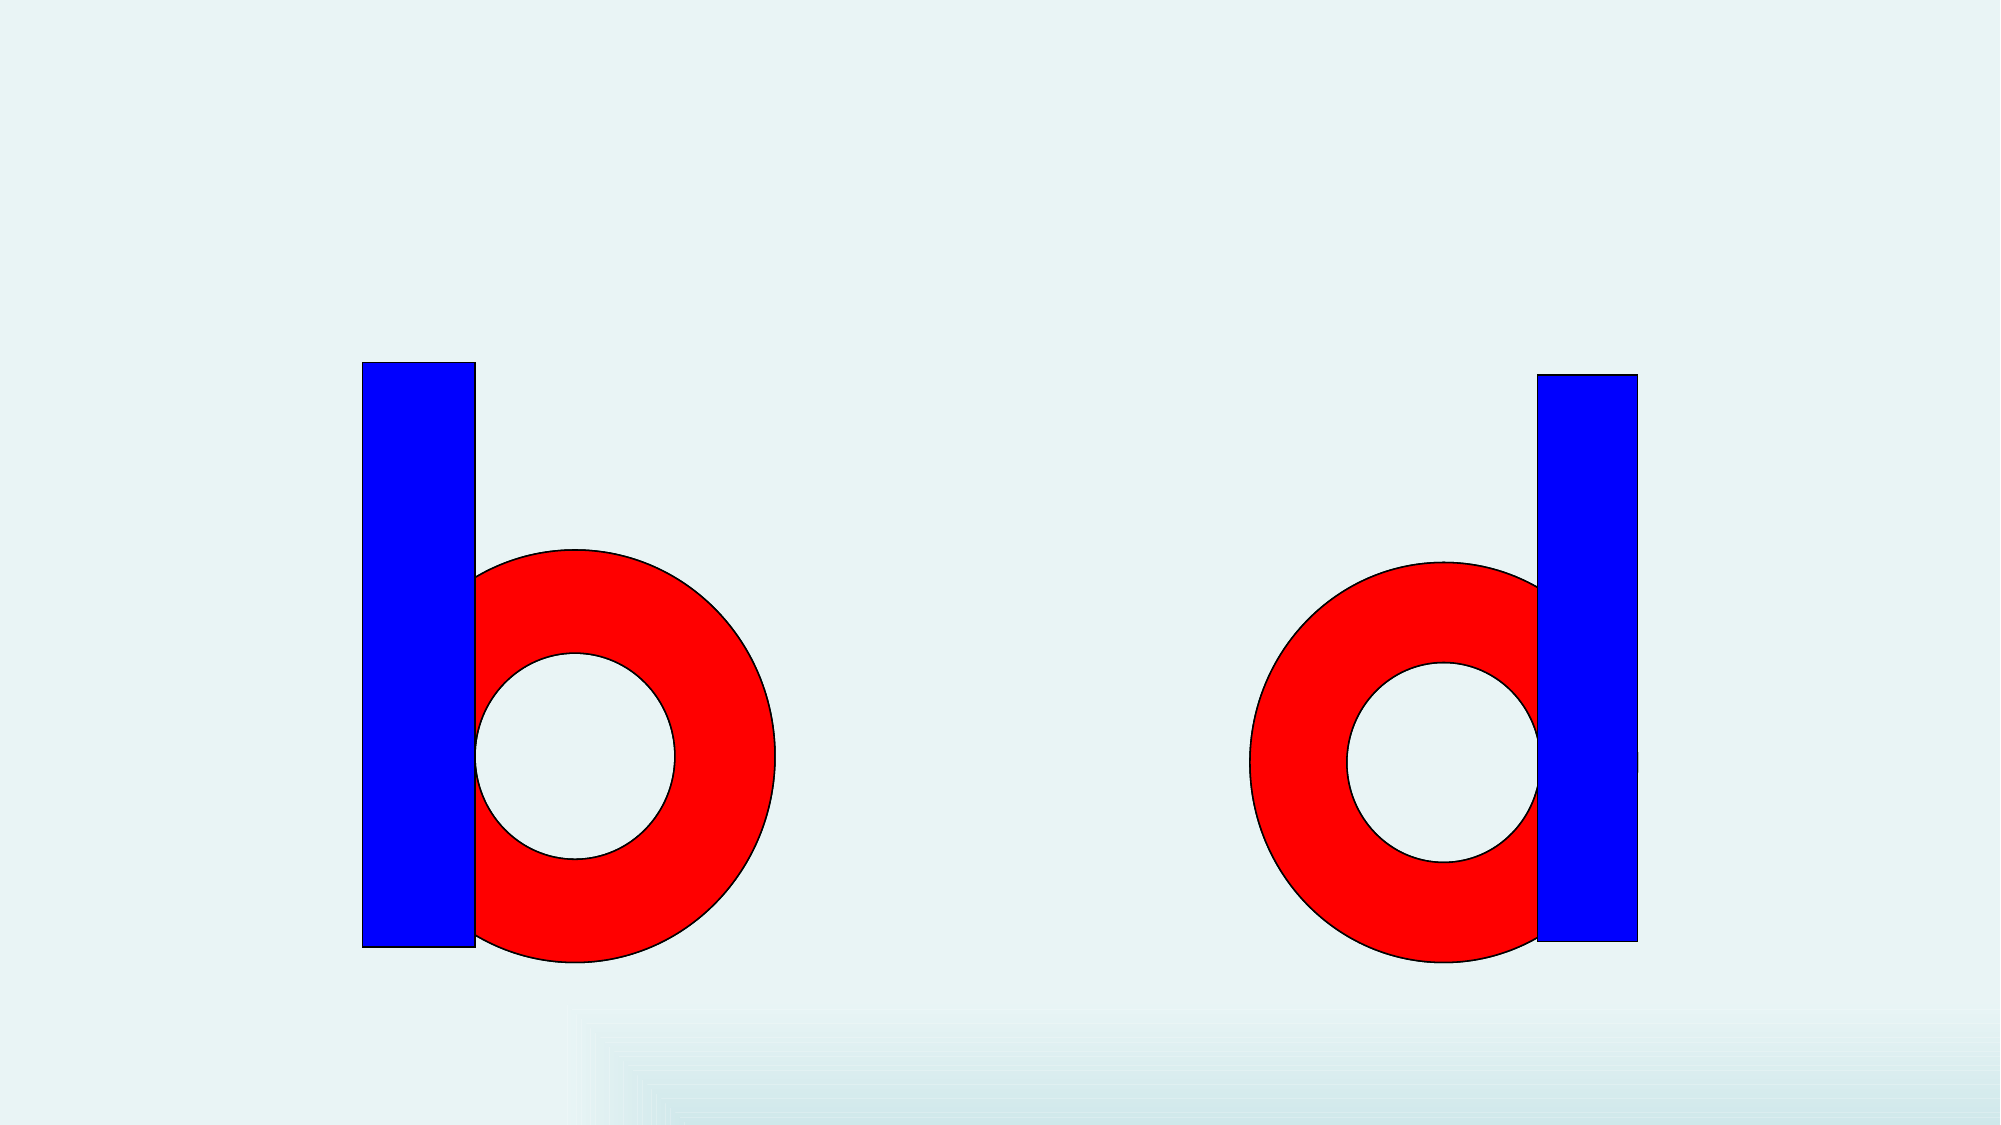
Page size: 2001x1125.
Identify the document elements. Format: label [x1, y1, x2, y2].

text_box [475, 549, 775, 963]
text_box [1249, 562, 1537, 963]
text_box [362, 362, 475, 948]
text_box [1537, 374, 1638, 942]
